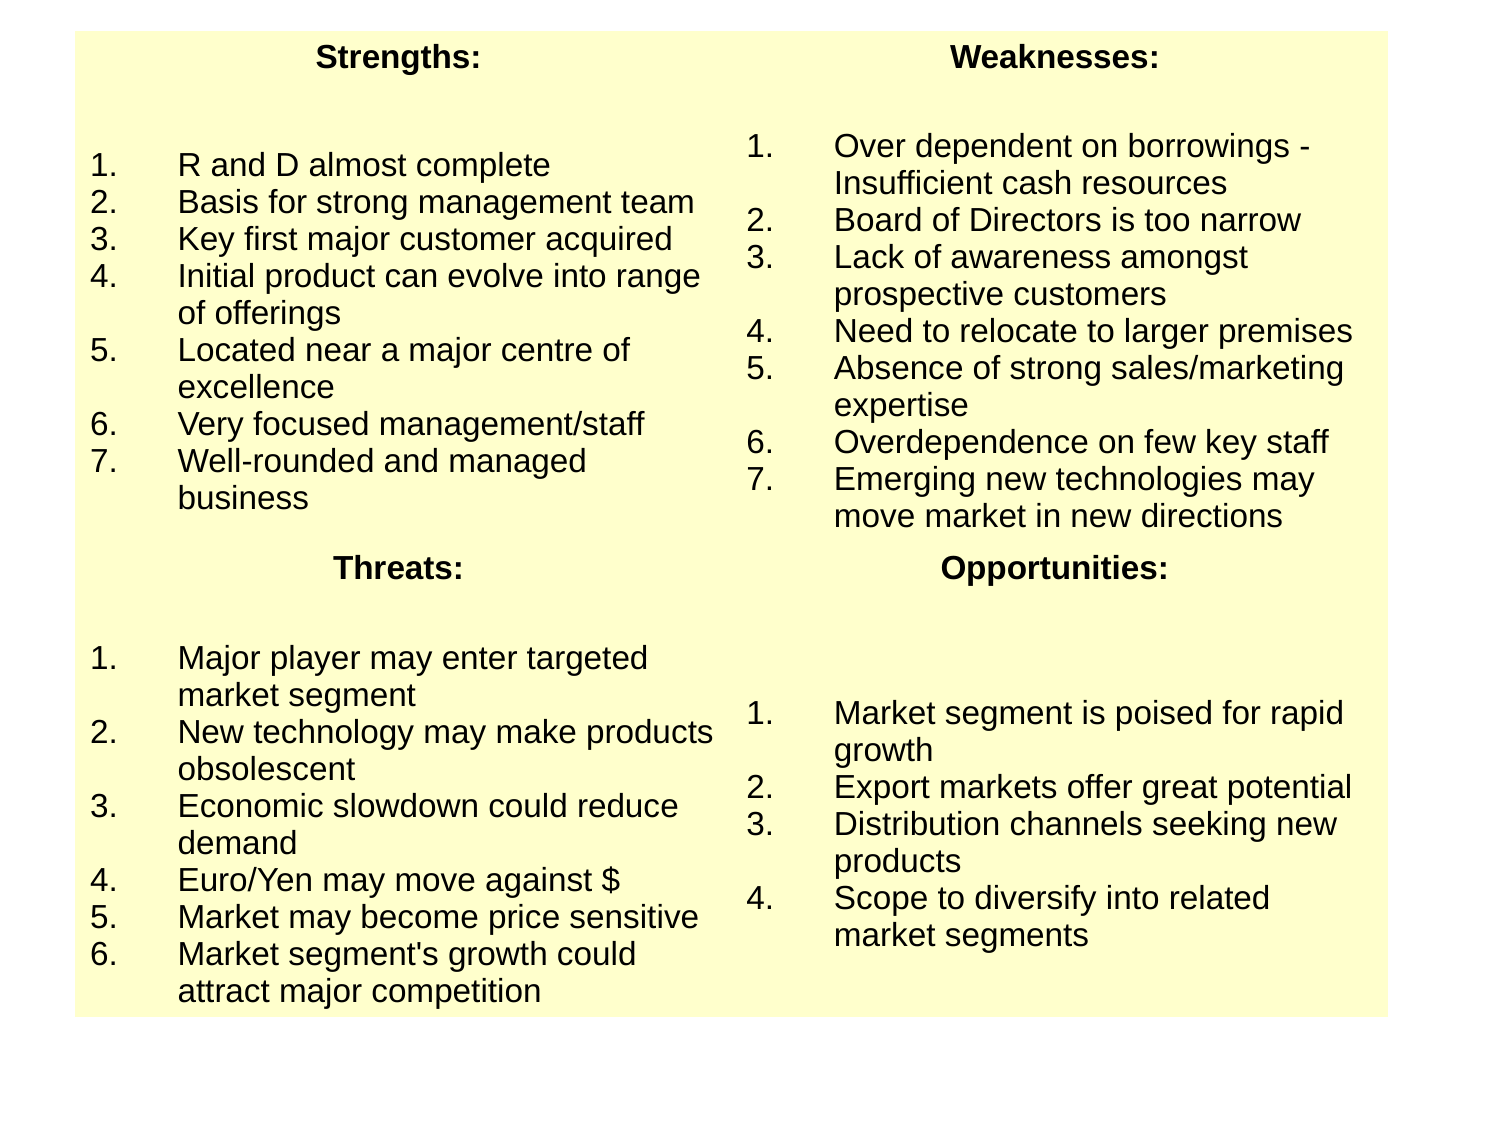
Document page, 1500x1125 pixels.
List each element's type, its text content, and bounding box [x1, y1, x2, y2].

table_cell R and D almost complete Basis for strong management team Key first major customer acquired Initial product can evolve into range of offerings Located near a major centre of excellence Very focused management/staff Well-rounded and managed business [75, 83, 731, 542]
table_cell Over dependent on borrowings - Insufficient cash resources Board of Directors is too narrow Lack of awareness amongst prospective customers Need to relocate to larger premises Absence of strong sales/marketing expertise Overdependence on few key staff Emerging new technologies may move market in new directions [731, 83, 1388, 542]
table_header Weaknesses: [731, 31, 1388, 83]
table_header Strengths: [75, 31, 731, 83]
table_cell Major player may enter targeted market segment New technology may make products obsolescent Economic slowdown could reduce demand Euro/Yen may move against $ Market may become price sensitive Market segment's growth could attract major competition [75, 595, 731, 1017]
table_cell Market segment is poised for rapid growth Export markets offer great potential Distribution channels seeking new products Scope to diversify into related market segments [731, 595, 1388, 1017]
table_cell Opportunities: [731, 542, 1388, 595]
table_cell Threats: [75, 542, 731, 595]
